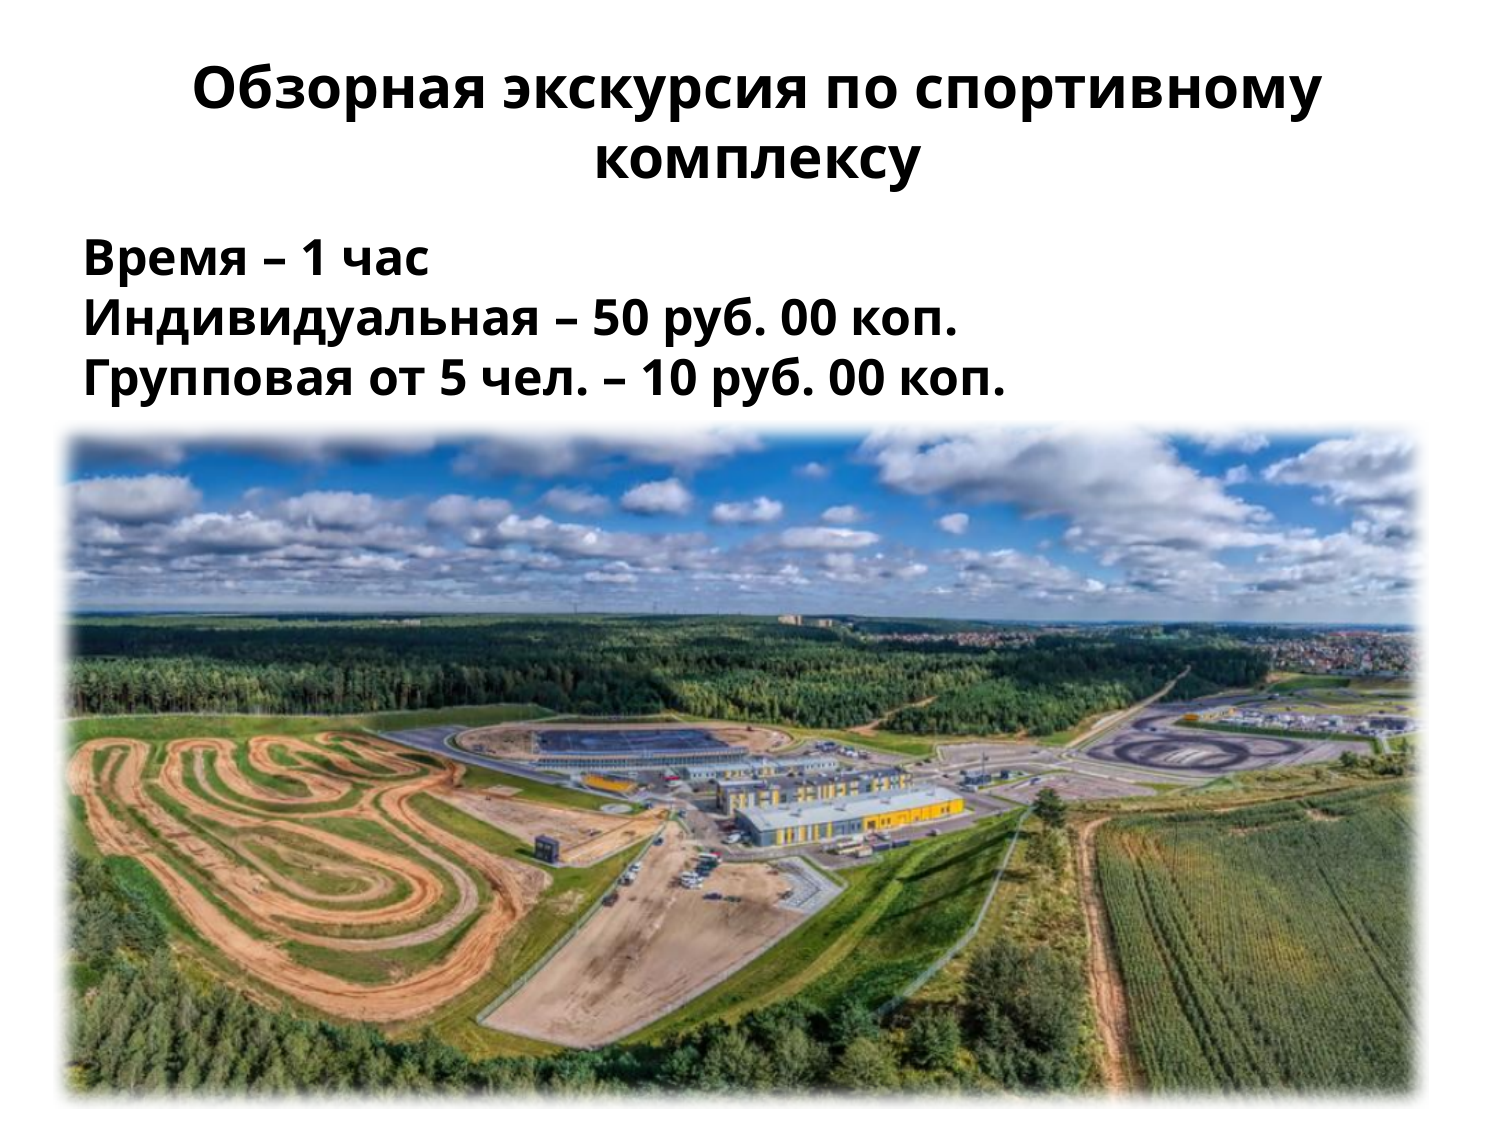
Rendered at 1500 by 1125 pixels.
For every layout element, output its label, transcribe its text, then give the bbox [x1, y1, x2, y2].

text_box Обзорная экскурсия по спортивному комплексу Время – 1 час Индивидуальная – 50 руб. 00 коп. Групповая от 5 чел. – 10 руб. 00 коп. [68, 42, 1447, 473]
picture [52, 420, 1429, 1109]
